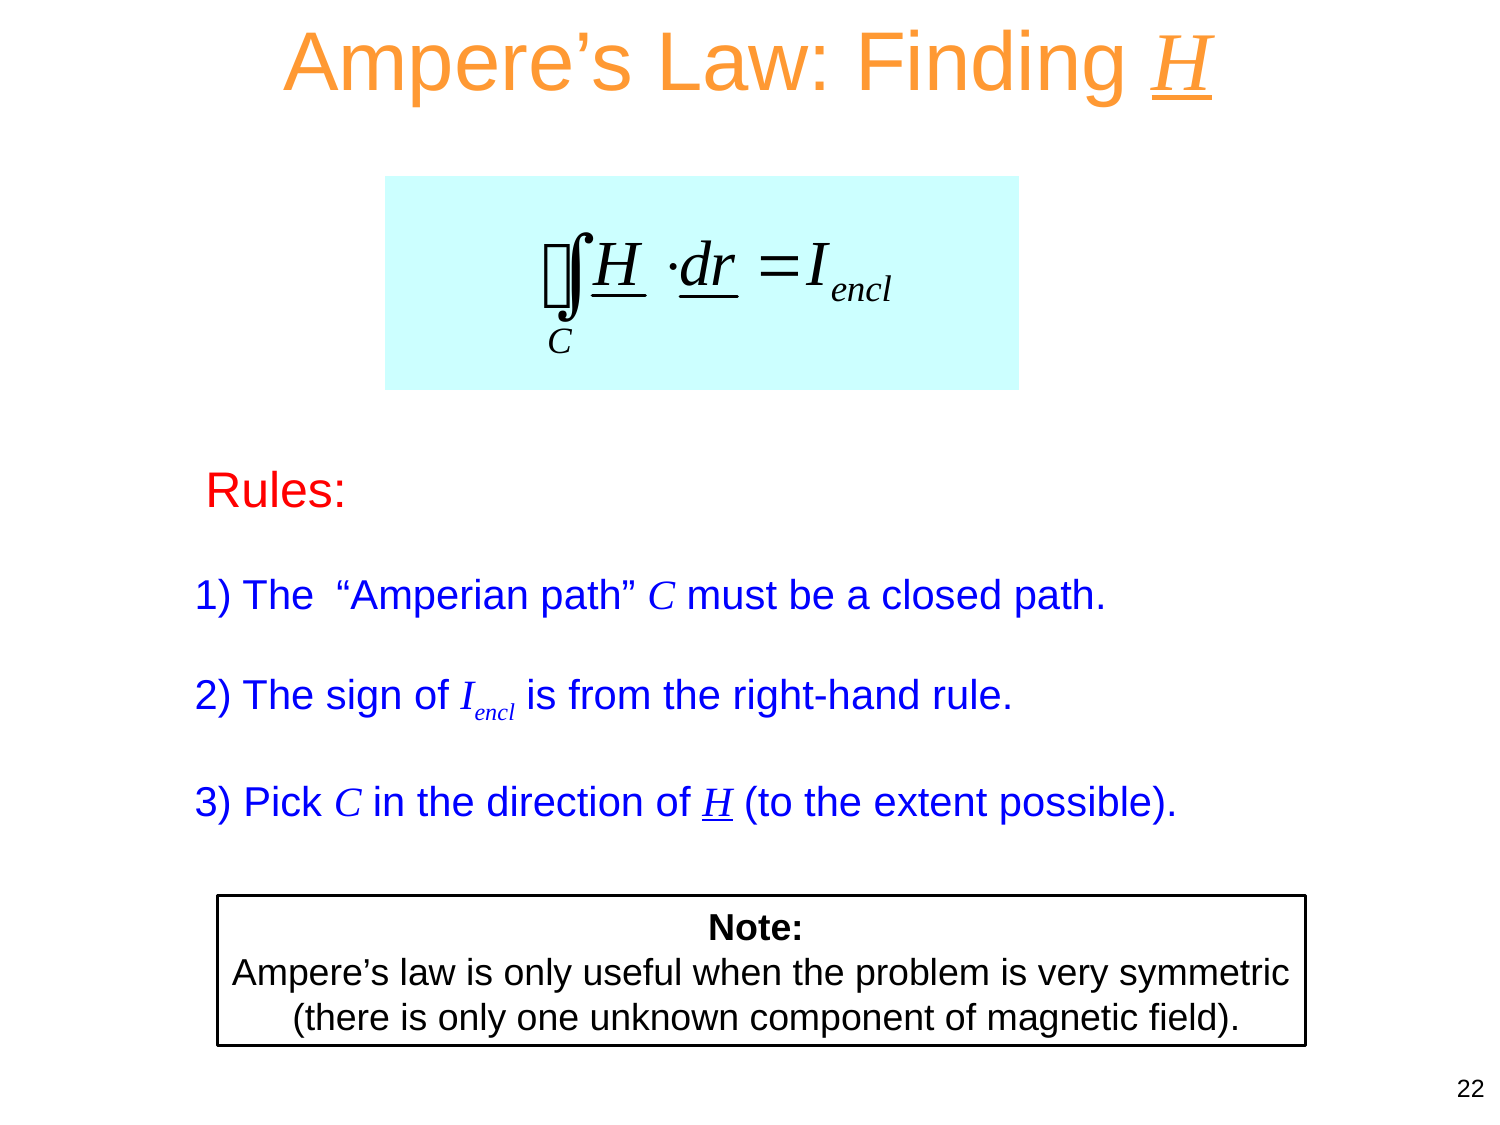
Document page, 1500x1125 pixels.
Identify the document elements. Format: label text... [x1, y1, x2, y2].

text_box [530, 210, 905, 371]
text_box Note: Ampere’s law is only useful when the problem is very symmetric (there is only one unknown component of magnetic field). [217, 895, 1306, 1046]
text_box [384, 174, 1020, 392]
text_box Rules: [190, 450, 362, 526]
slide_number 22 [1187, 1050, 1500, 1125]
text_box Ampere’s Law: Finding H [120, 0, 1375, 115]
text_box 1) The “Amperian path” C must be a closed path. 2) The sign of Iencl is from the right-hand rule. 3) Pick C in the direction of H (to the extent possible). [179, 560, 1343, 833]
